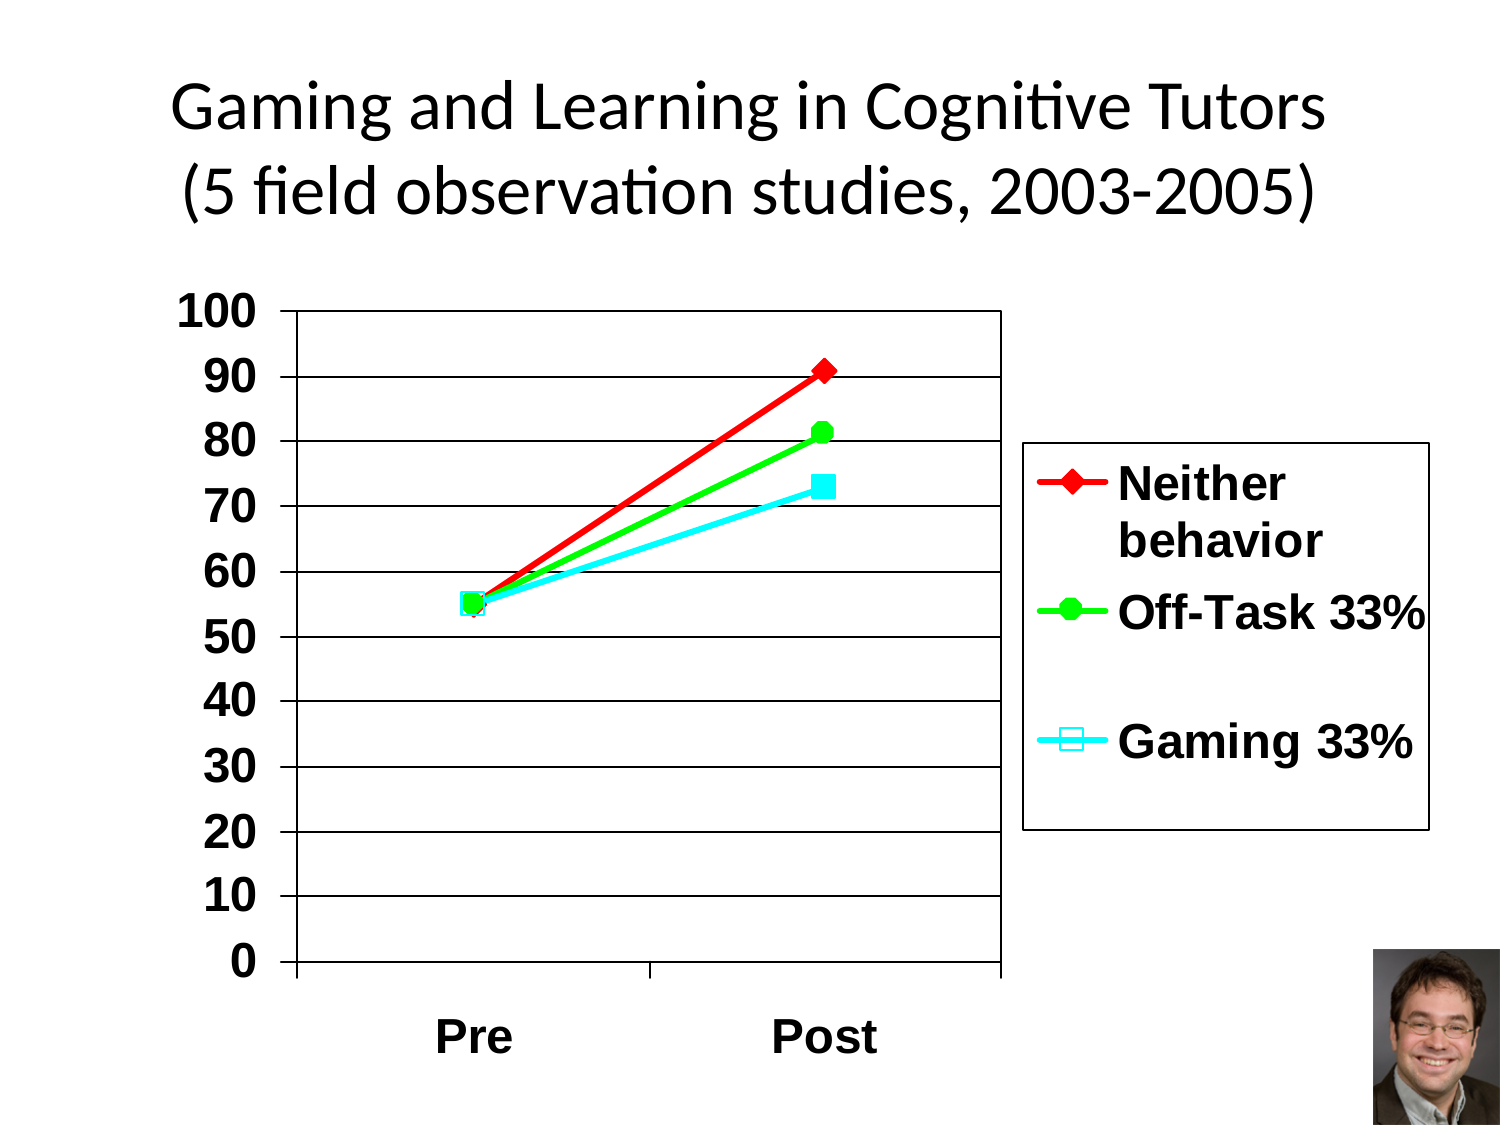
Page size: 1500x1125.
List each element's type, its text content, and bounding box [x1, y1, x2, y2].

title Gaming and Learning in Cognitive Tutors (5 field observation studies, 2003-2005) [0, 50, 1500, 238]
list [137, 237, 1451, 1114]
picture [1373, 949, 1500, 1125]
